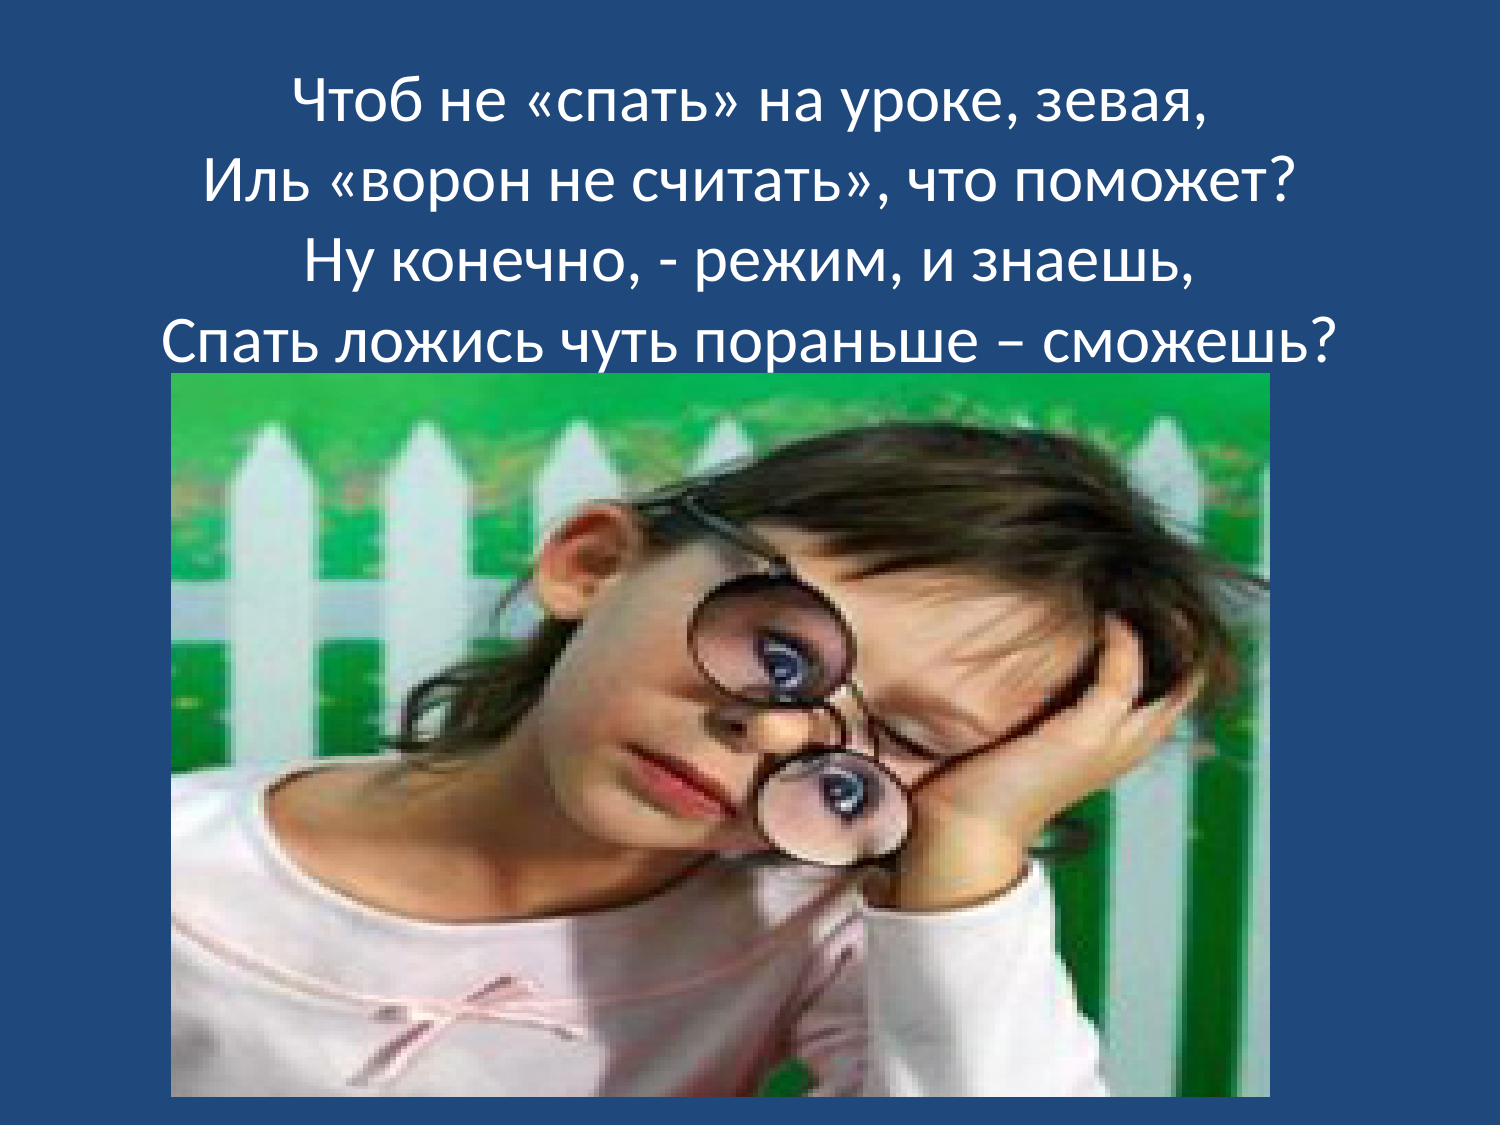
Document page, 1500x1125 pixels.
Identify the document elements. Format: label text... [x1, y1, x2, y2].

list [170, 373, 1270, 1097]
title Чтоб не «спать» на уроке, зевая, Иль «ворон не считать», что поможет? Ну конечно, - режим, и знаешь, Спать ложись чуть пораньше – сможешь? [76, 45, 1425, 386]
